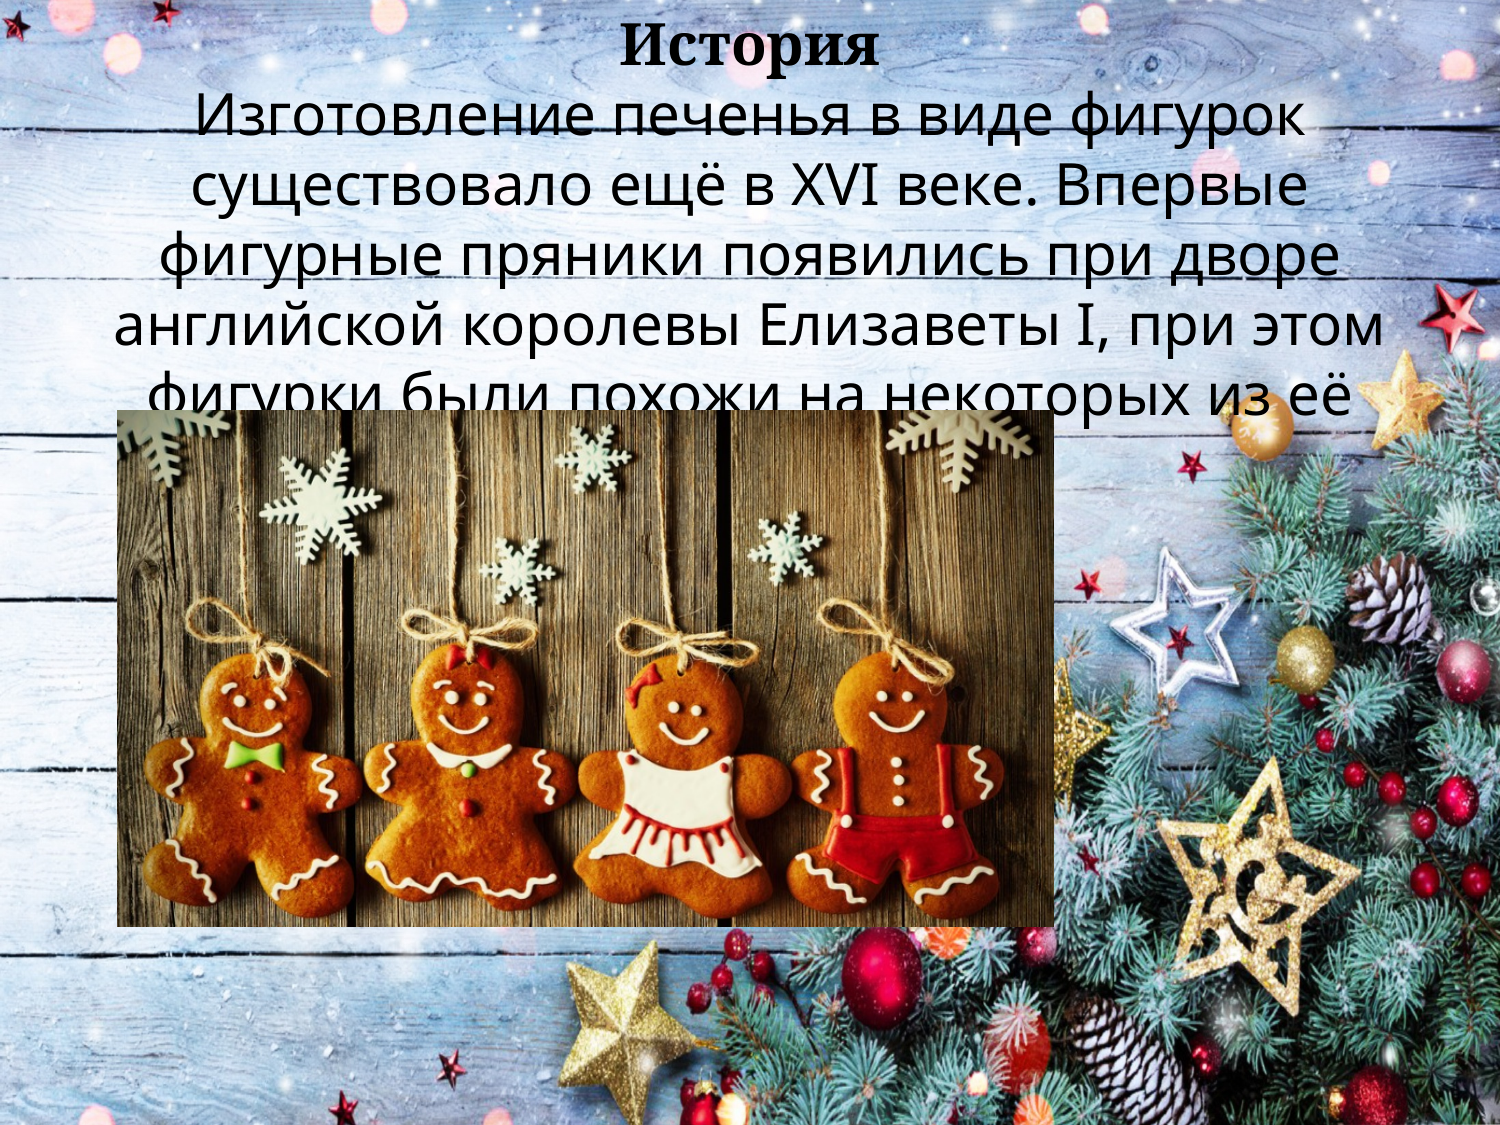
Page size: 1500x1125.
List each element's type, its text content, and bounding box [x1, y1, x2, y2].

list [116, 409, 1054, 927]
title История Изготовление печенья в виде фигурок существовало ещё в XVI веке. Впервые фигурные пряники появились при дворе английской королевы Елизаветы I, при этом фигурки были похожи на некоторых из её важных гостей. [75, 128, 1425, 446]
picture [0, 0, 1500, 1125]
